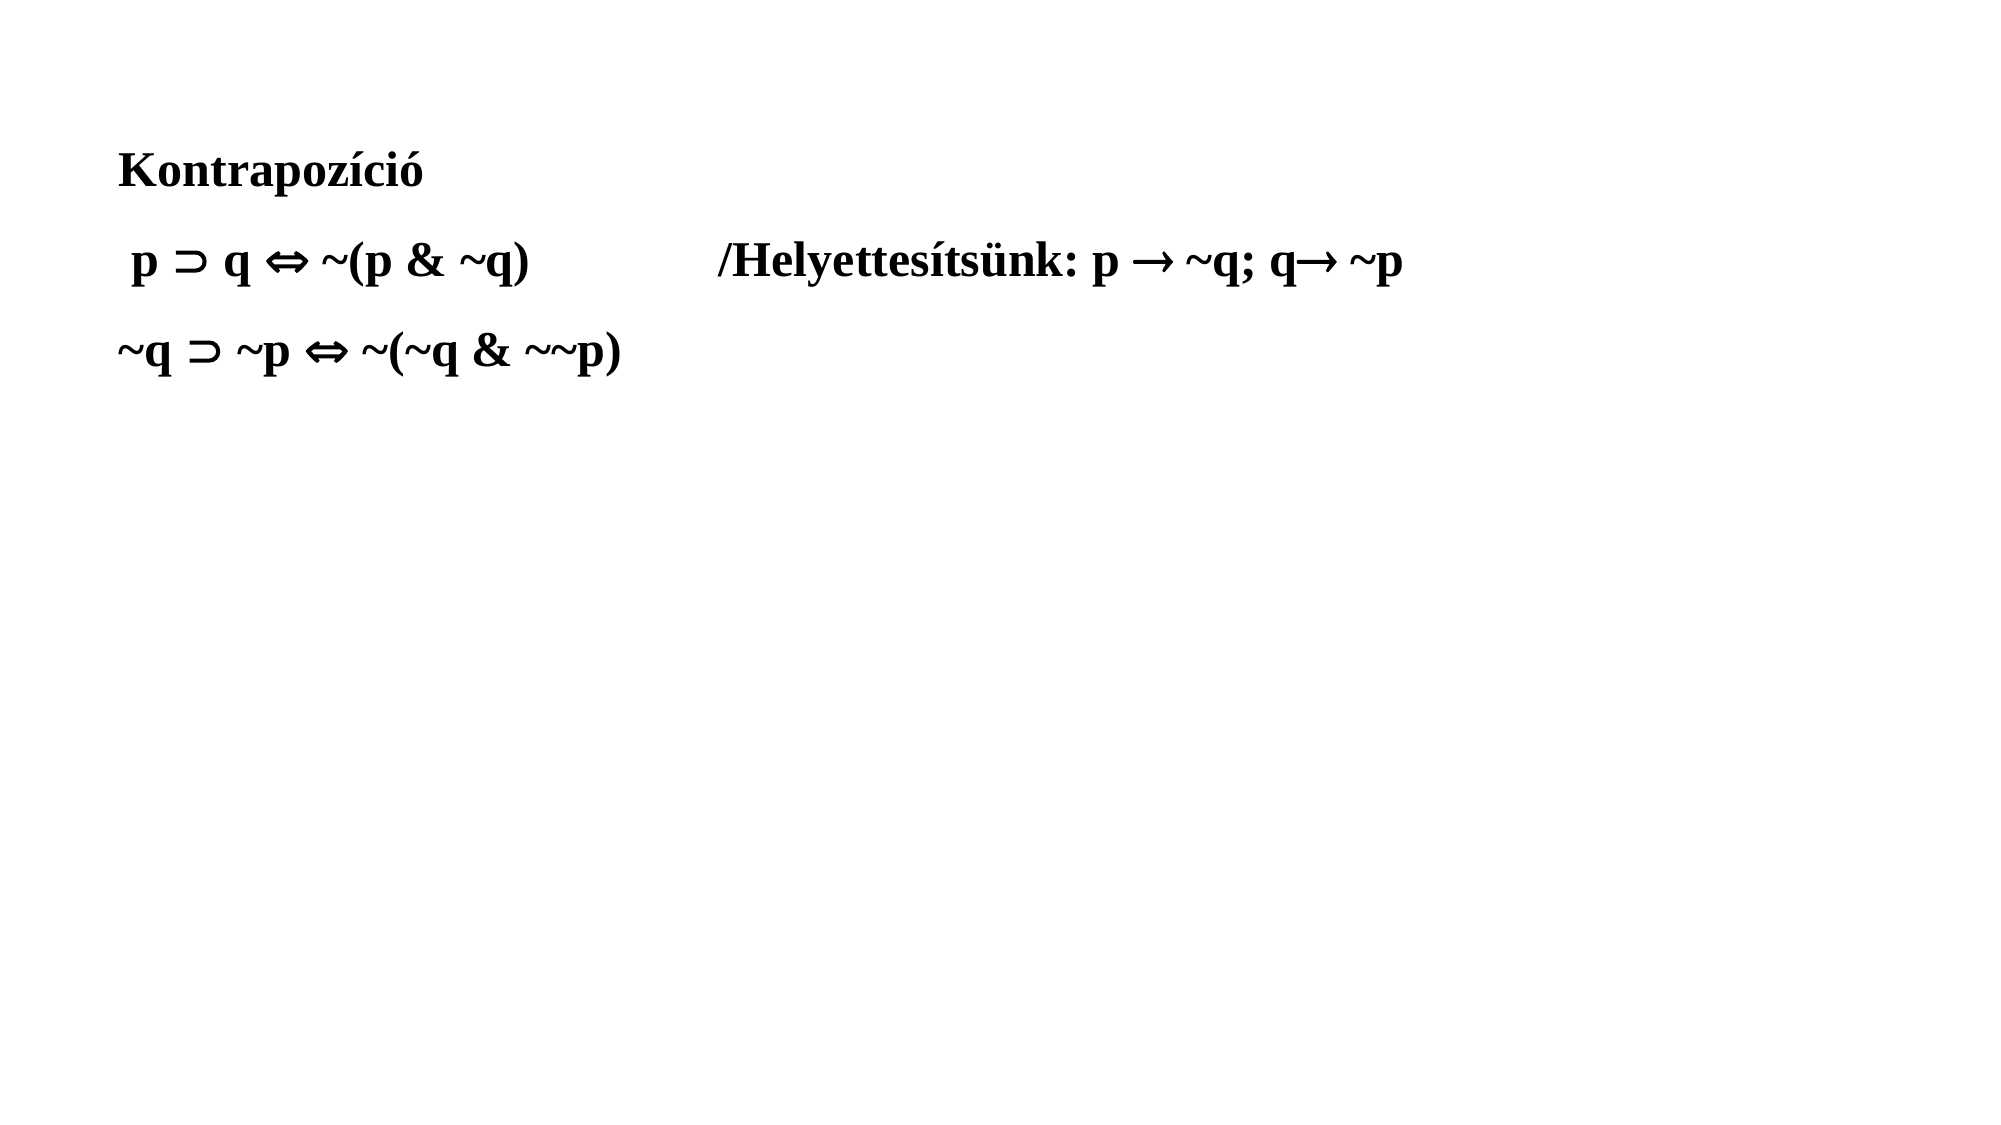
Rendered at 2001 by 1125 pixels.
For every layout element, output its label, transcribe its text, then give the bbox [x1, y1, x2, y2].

text_box Kontrapozíció p  q  ~(p & ~q) /Helyettesítsünk: p  ~q; q ~p ~q  ~p  ~(~q & ~~p) [103, 98, 1500, 384]
